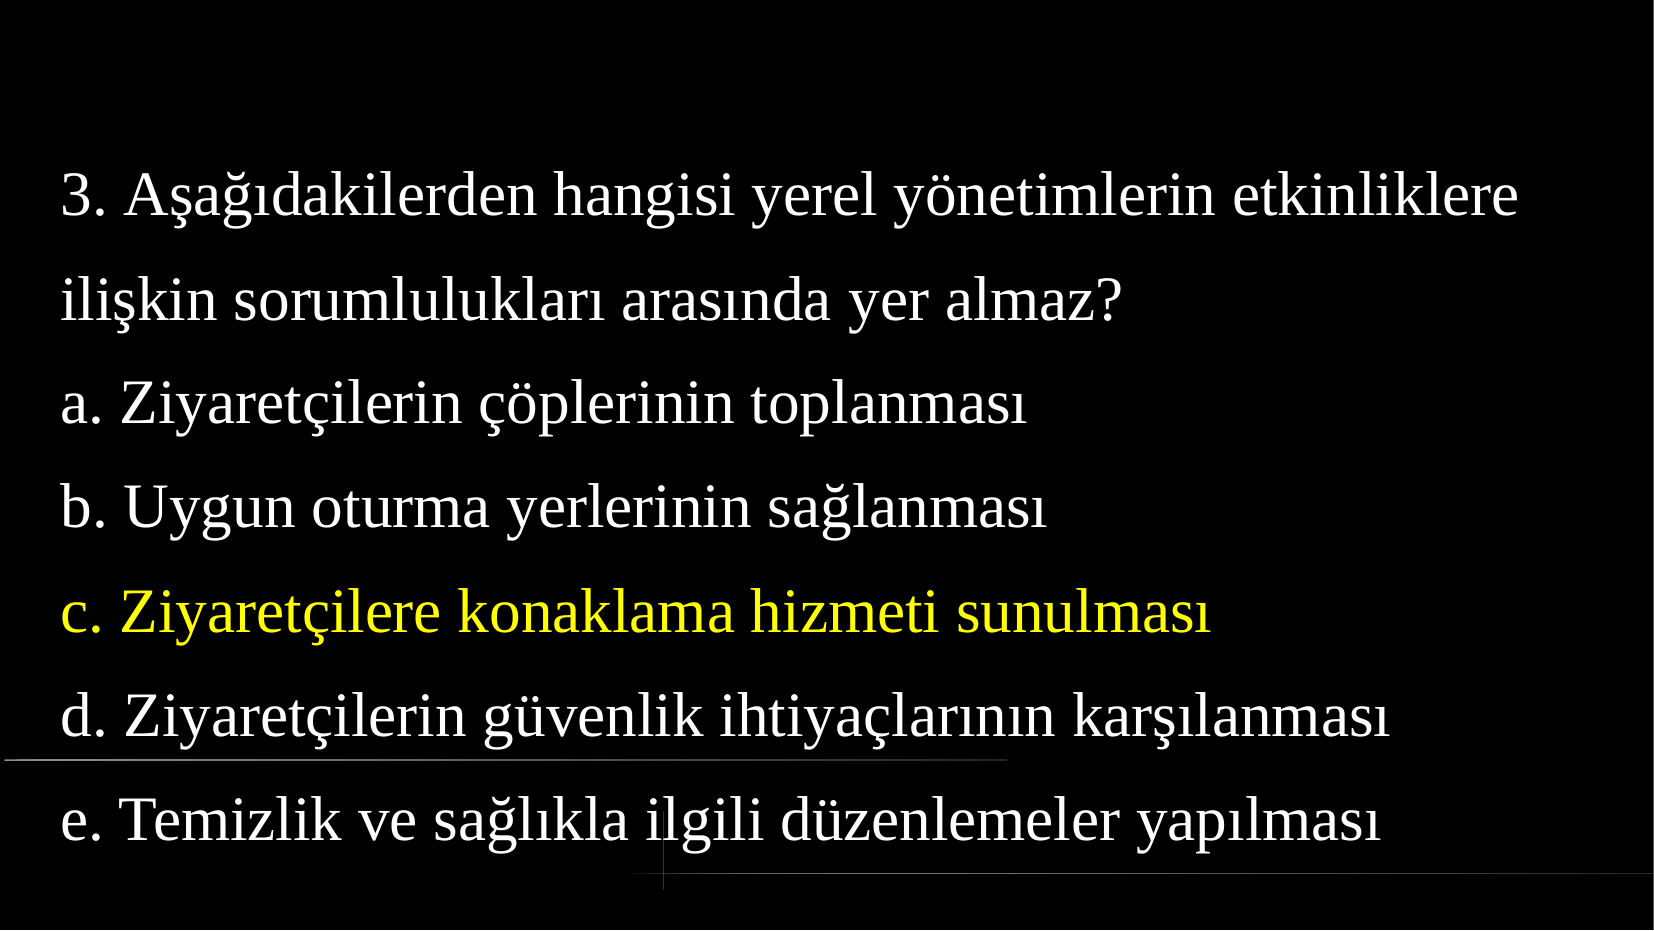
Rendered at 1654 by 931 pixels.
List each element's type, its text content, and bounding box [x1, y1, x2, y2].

list 3. Aşağıdakilerden hangisi yerel yönetimlerin etkinliklere ilişkin sorumlulukları arasında yer almaz? a. Ziyaretçilerin çöplerinin toplanması b. Uygun oturma yerlerinin sağlanması c. Ziyaretçilere konaklama hizmeti sunulması d. Ziyaretçilerin güvenlik ihtiyaçlarının karşılanması e. Temizlik ve sağlıkla ilgili düzenlemeler yapılması [60, 48, 1532, 865]
